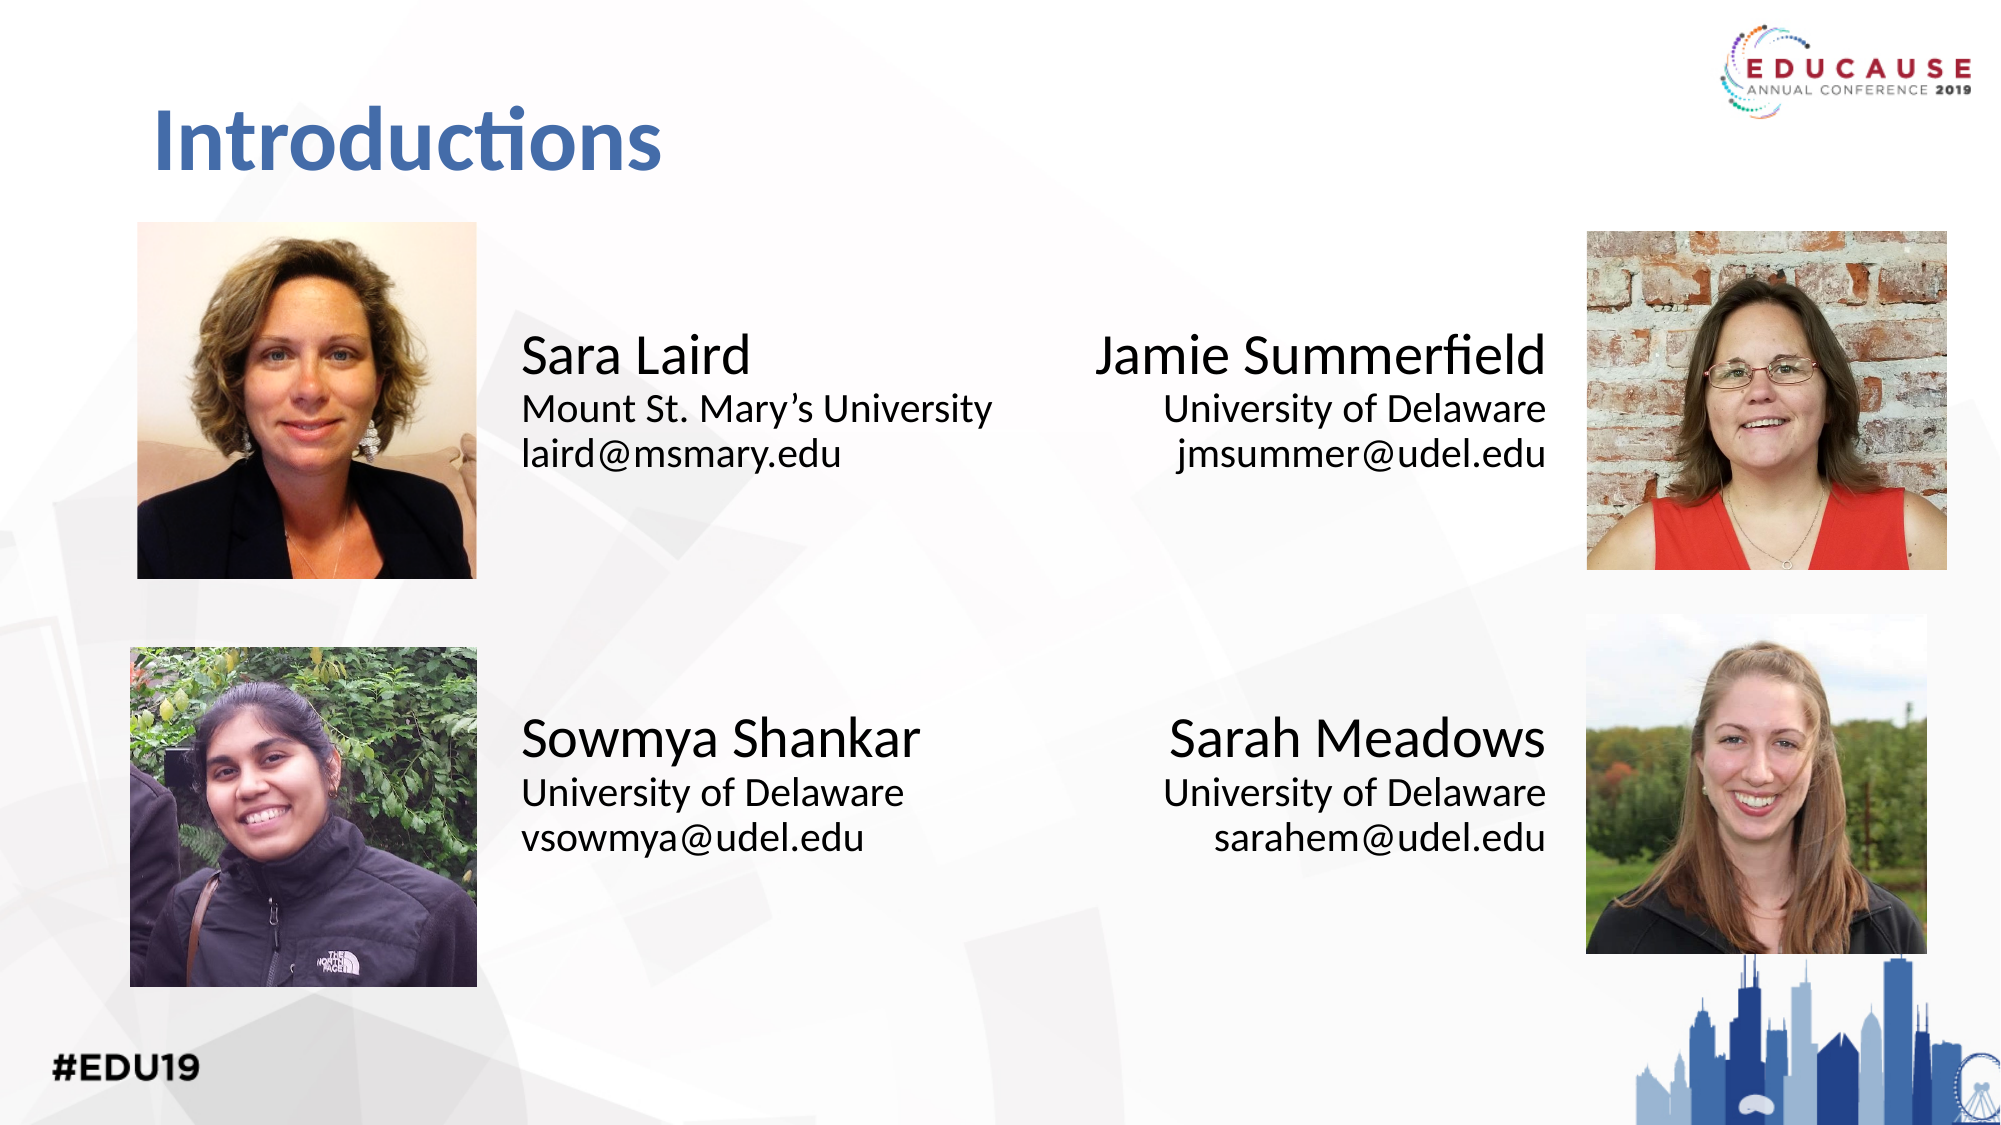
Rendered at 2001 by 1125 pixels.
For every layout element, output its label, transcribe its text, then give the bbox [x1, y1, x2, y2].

list Sowmya Shankar University of Delaware vsowmya@udel.edu [476, 605, 1044, 963]
list Jamie Summerfield University of Delaware jmsummer@udel.edu [1044, 222, 1562, 579]
picture [0, 0, 2001, 1125]
title Introductions [137, 59, 1863, 222]
list Sara Laird Mount St. Mary’s University laird@msmary.edu [478, 222, 1044, 579]
list Sarah Meadows University of Delaware sarahem@udel.edu [1044, 605, 1562, 963]
